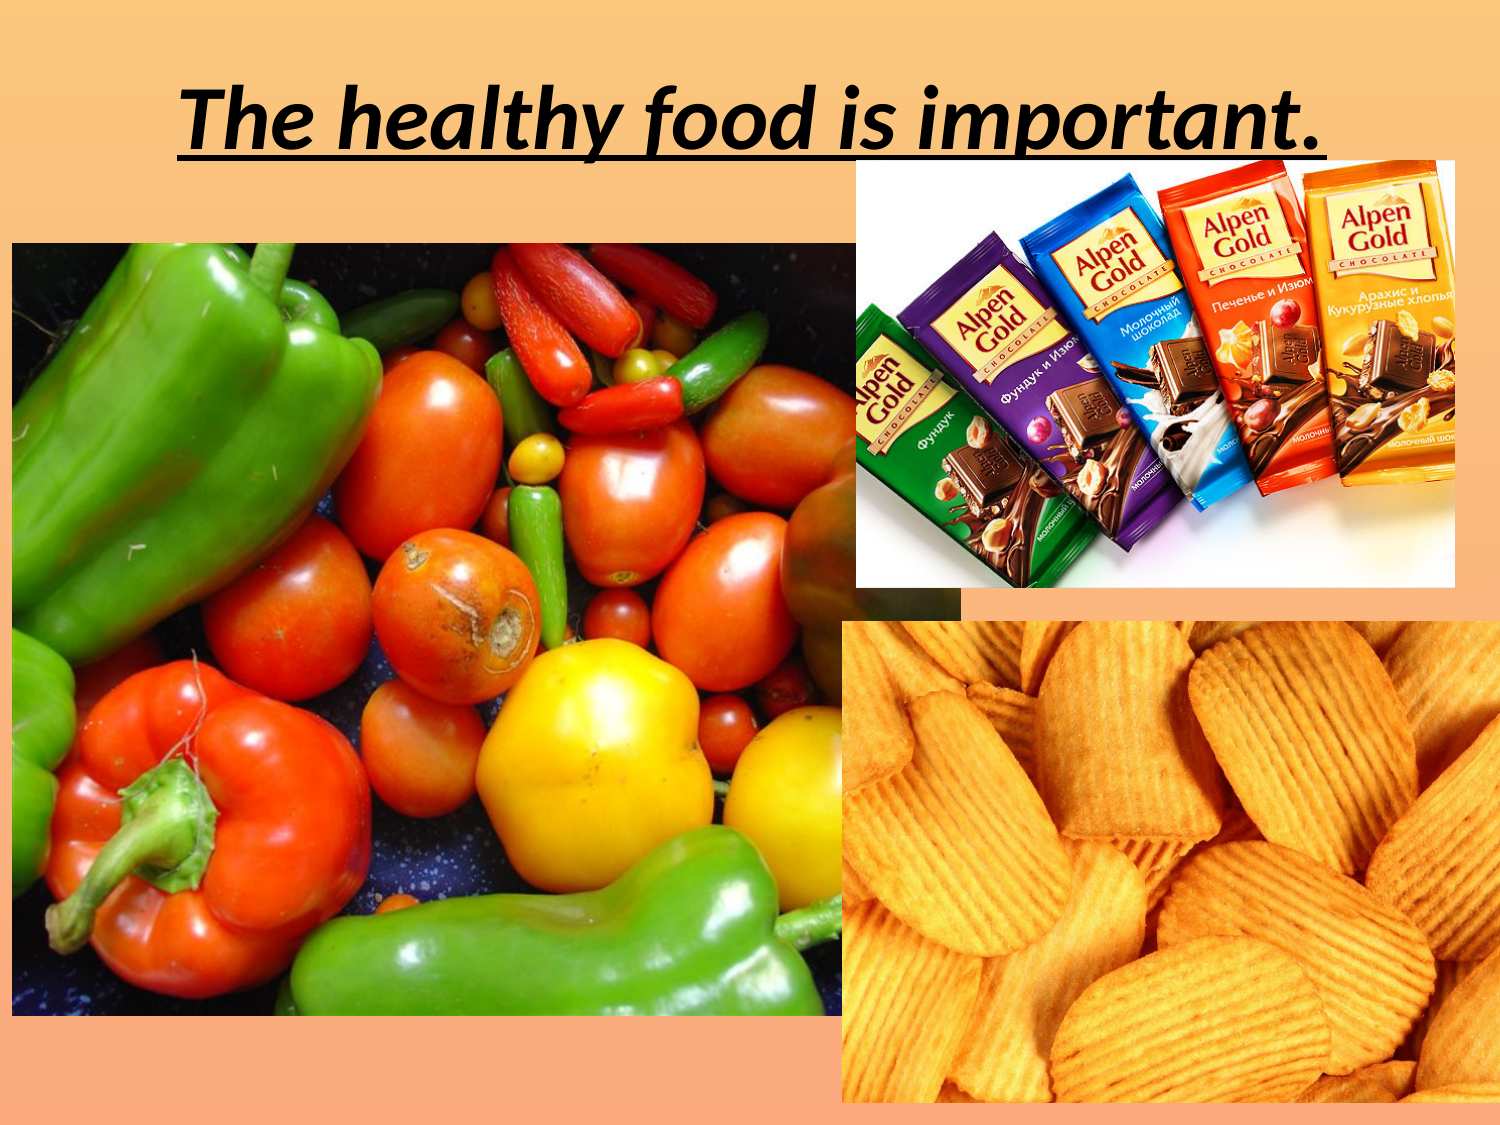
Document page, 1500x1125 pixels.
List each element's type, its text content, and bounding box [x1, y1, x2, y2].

picture [11, 160, 1500, 1103]
title The healthy food is important. [76, 19, 1427, 207]
